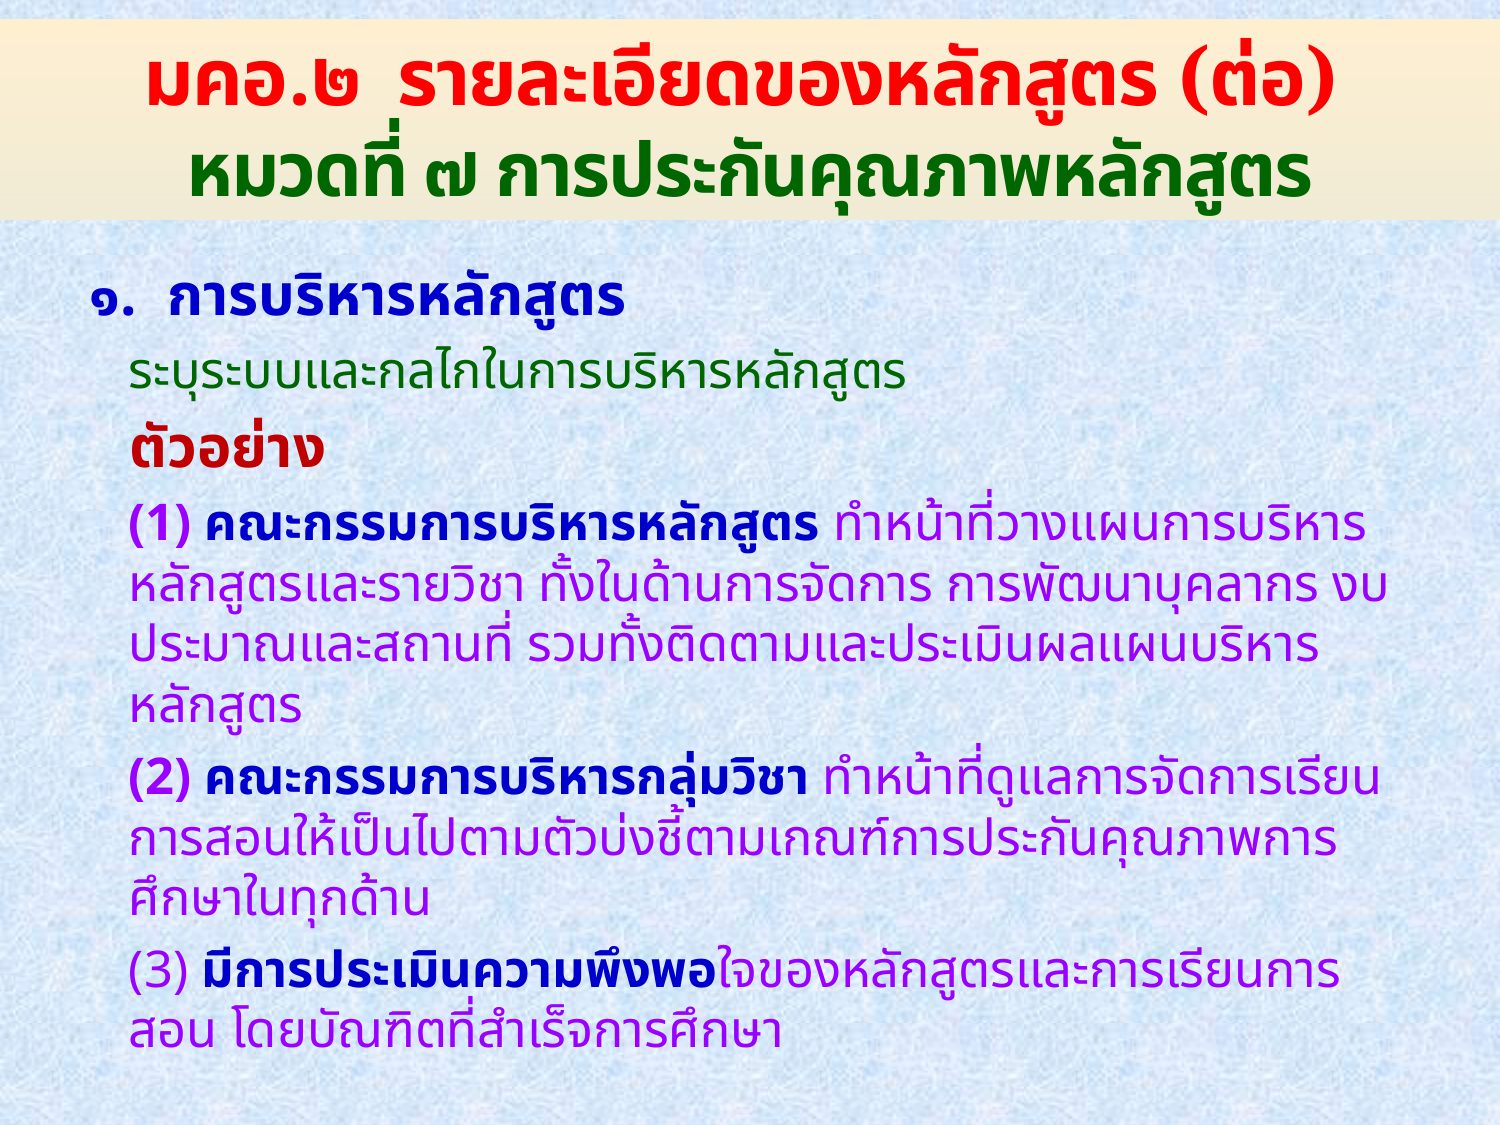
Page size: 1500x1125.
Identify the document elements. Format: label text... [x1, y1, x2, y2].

picture [0, 0, 1500, 19]
title มคอ.๒ รายละเอียดของหลักสูตร (ต่อ) หมวดที่ ๗ การประกันคุณภาพหลักสูตร [0, 19, 1500, 220]
picture [0, 220, 1500, 1125]
list ๑. การบริหารหลักสูตร ระบุระบบและกลไกในการบริหารหลักสูตร ตัวอย่าง (1) คณะกรรมการบริหารหลักสูตร ทำหน้าที่วางแผนการบริหารหลักสูตรและรายวิชา ทั้งในด้านการจัดการ การพัฒนาบุคลากร งบประมาณและสถานที่ รวมทั้งติดตามและประเมินผลแผนบริหารหลักสูตร (2) คณะกรรมการบริหารกลุ่มวิชา ทำหน้าที่ดูแลการจัดการเรียนการสอนให้เป็นไปตามตัวบ่งชี้ตามเกณฑ์การประกันคุณภาพการศึกษาในทุกด้าน (3) มีการประเมินความพึงพอใจของหลักสูตรและการเรียนการสอน โดยบัณฑิตที่สำเร็จการศึกษา [75, 249, 1425, 1071]
